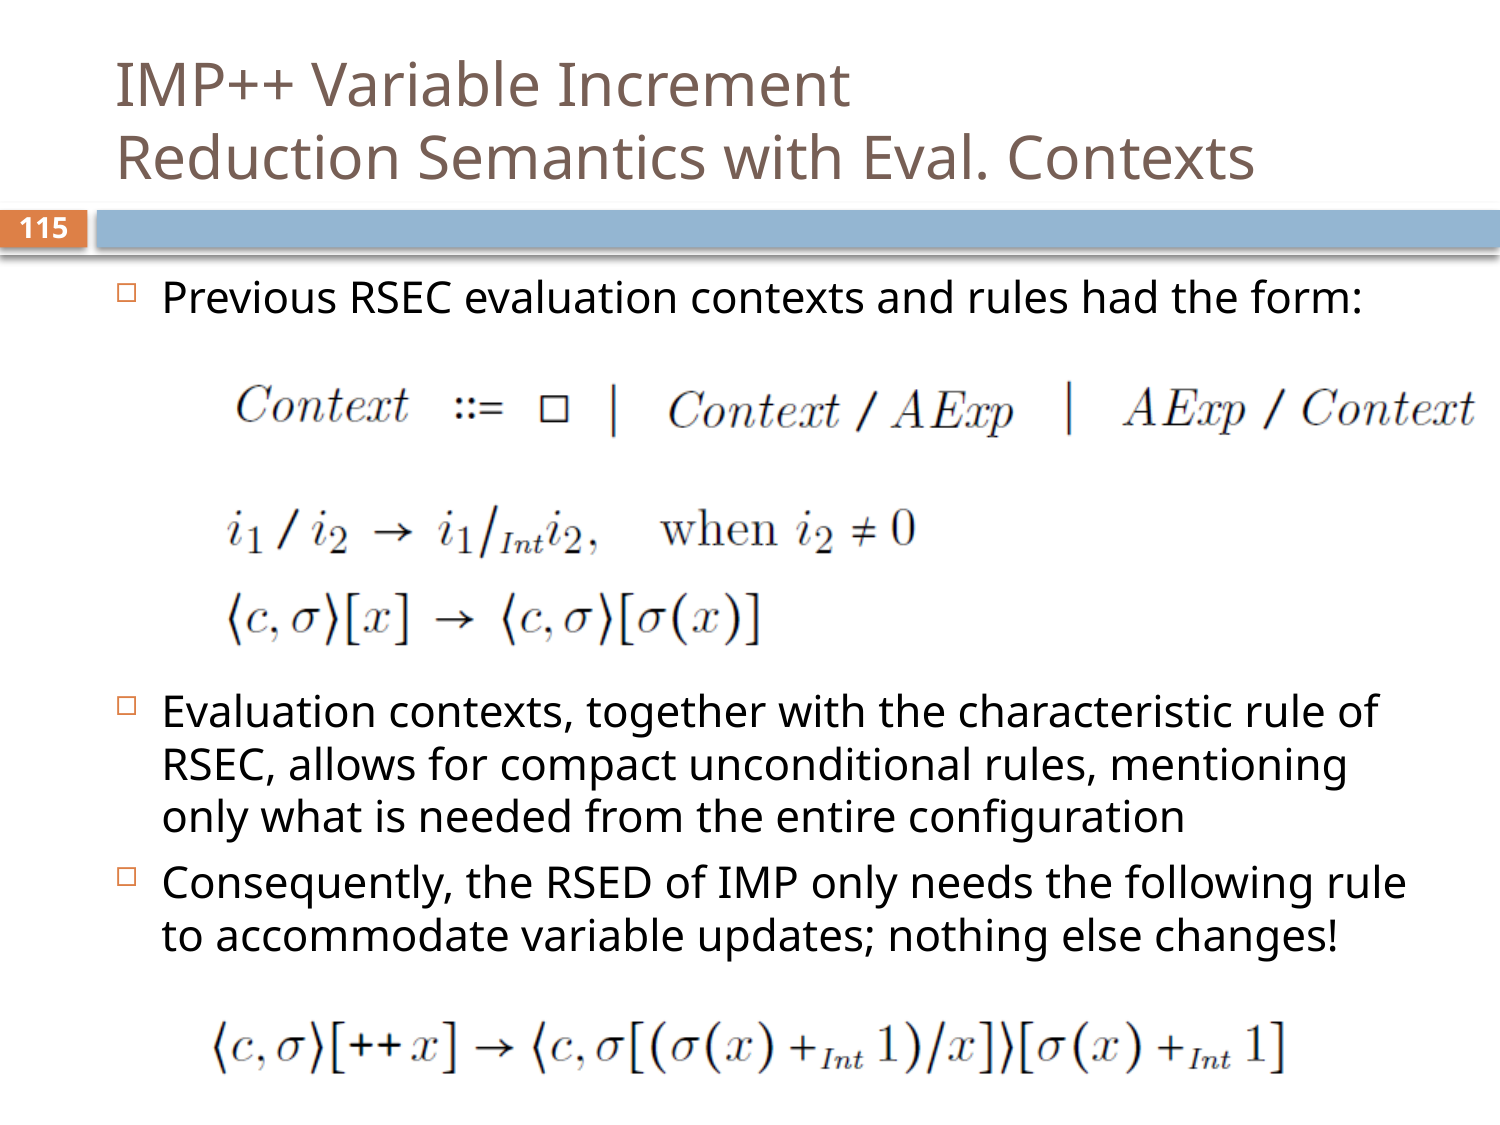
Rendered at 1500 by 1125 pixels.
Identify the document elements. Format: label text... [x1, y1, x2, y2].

title IMP++ Variable Increment Reduction Semantics with Eval. Contexts [100, 37, 1438, 200]
picture [1046, 374, 1096, 443]
list Previous RSEC evaluation contexts and rules had the form: Evaluation contexts, together with the characteristic rule of RSEC, allows for compact unconditional rules, mentioning only what is needed from the entire configuration Consequently, the RSED of IMP only needs the following rule to accommodate variable updates; nothing else changes! [100, 262, 1438, 1013]
picture [196, 1002, 1304, 1088]
picture [1115, 381, 1479, 443]
picture [217, 575, 762, 658]
picture [216, 501, 926, 563]
picture [224, 374, 587, 435]
picture [590, 376, 640, 445]
slide_number 115 [0, 208, 88, 249]
picture [658, 380, 1021, 444]
